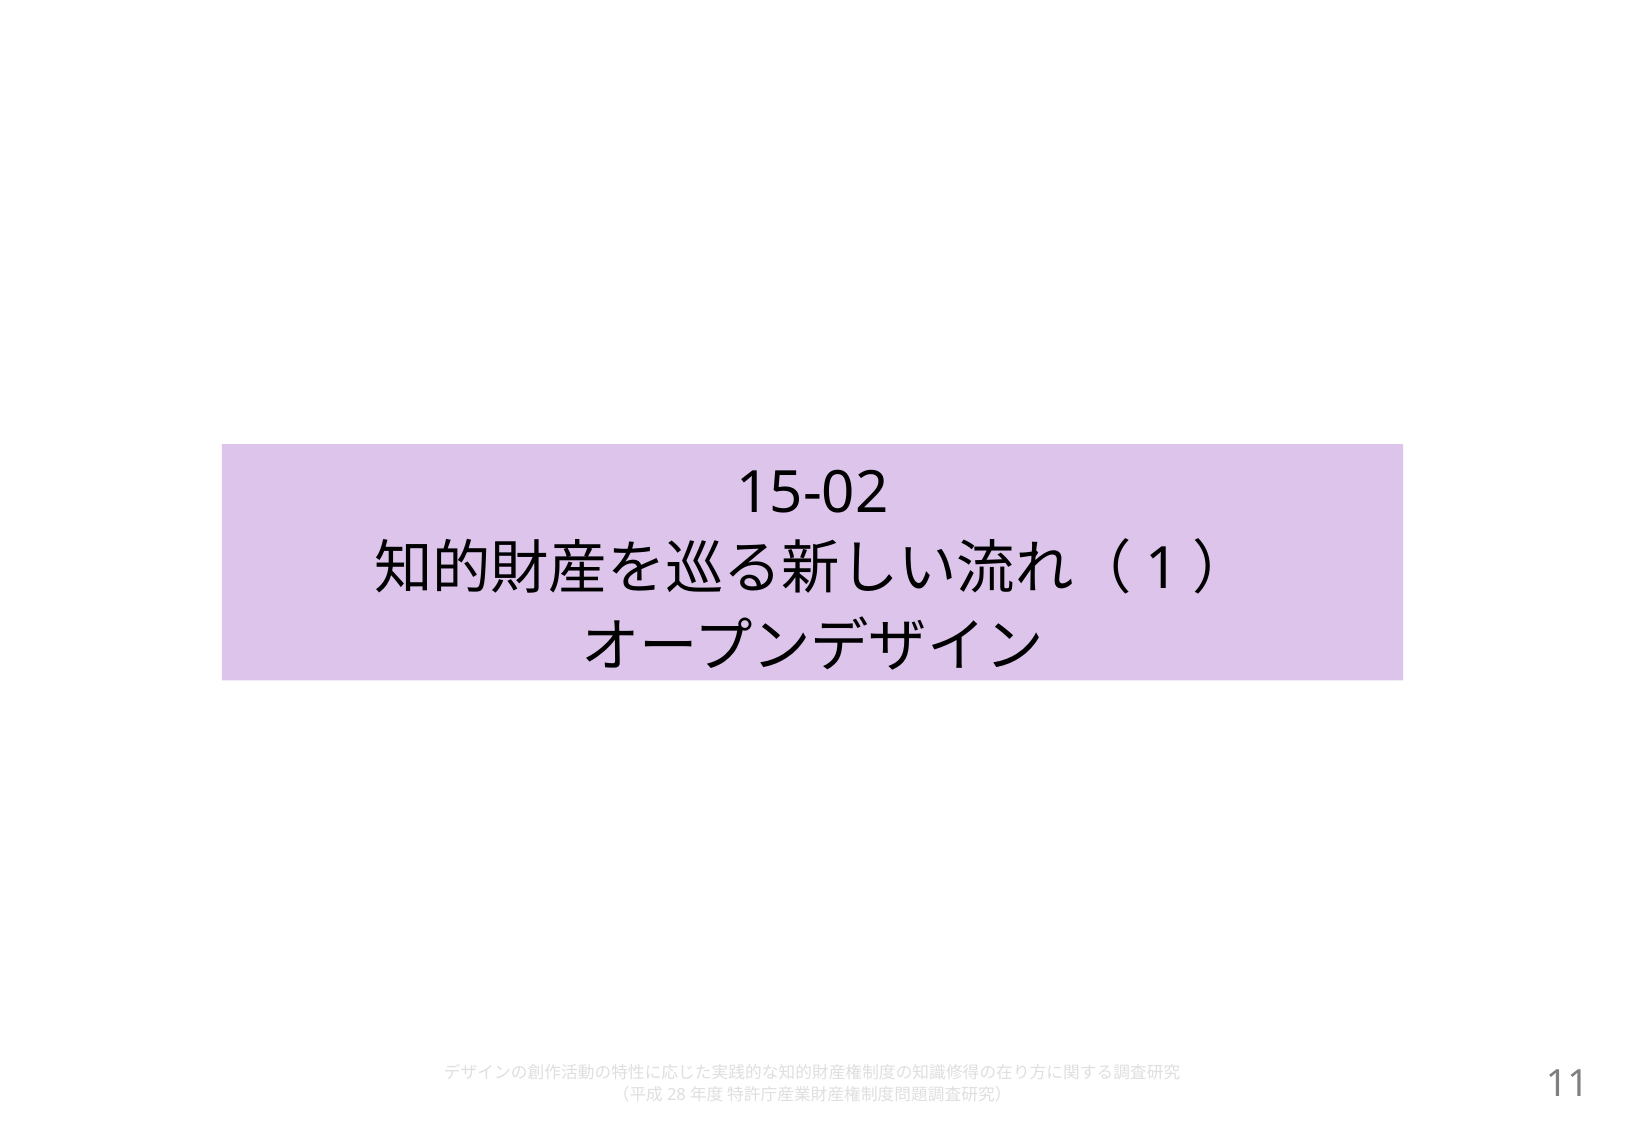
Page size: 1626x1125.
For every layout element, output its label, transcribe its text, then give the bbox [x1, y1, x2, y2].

title 15-02 知的財産を巡る新しい流れ（1） オープンデザイン [221, 444, 1404, 681]
footer デザインの創作活動の特性に応じた実践的な知的財産権制度の知識修得の在り方に関する調査研究 （平成28年度 特許庁産業財産権制度問題調査研究） [21, 1058, 1604, 1106]
